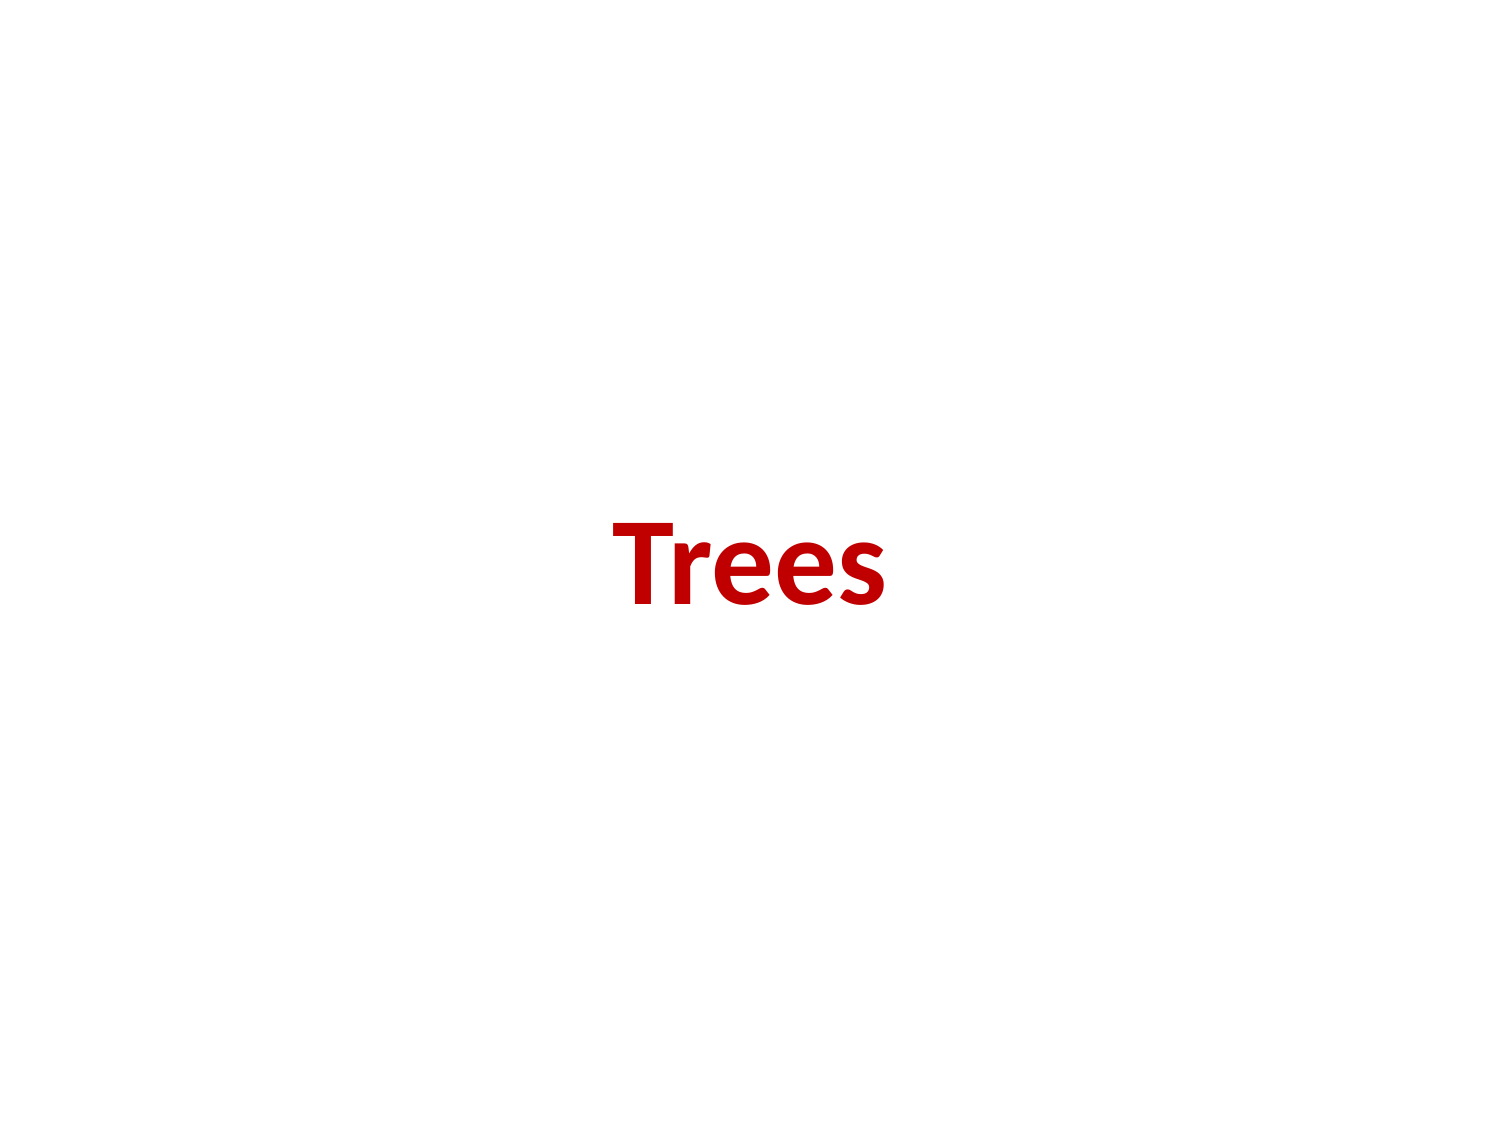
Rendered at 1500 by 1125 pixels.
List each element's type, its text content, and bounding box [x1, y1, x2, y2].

title Trees [112, 433, 1388, 675]
